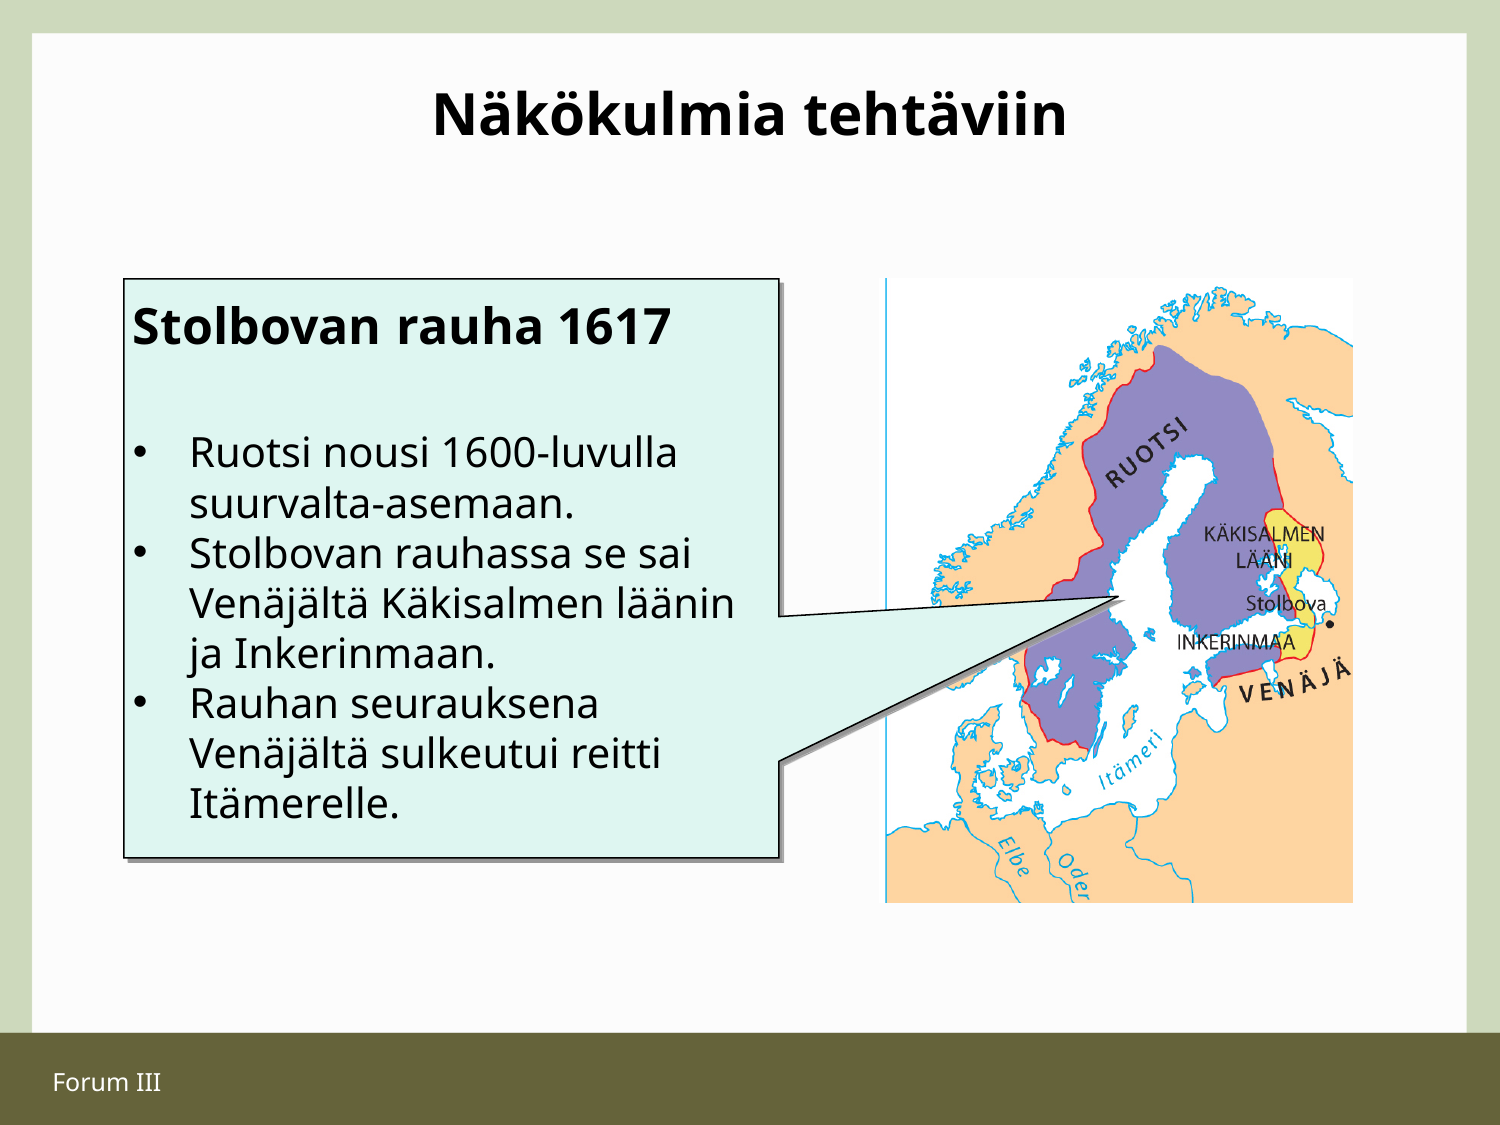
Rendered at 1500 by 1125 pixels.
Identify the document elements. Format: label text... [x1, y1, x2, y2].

text_box Stolbovan rauha 1617 Ruotsi nousi 1600-luvulla suurvalta-asemaan. Stolbovan rauhassa se sai Venäjältä Käkisalmen läänin ja Inkerinmaan. Rauhan seurauksena Venäjältä sulkeutui reitti Itämerelle. [123, 278, 874, 858]
picture [0, 0, 1500, 1125]
title Näkökulmia tehtäviin [112, 37, 1388, 188]
